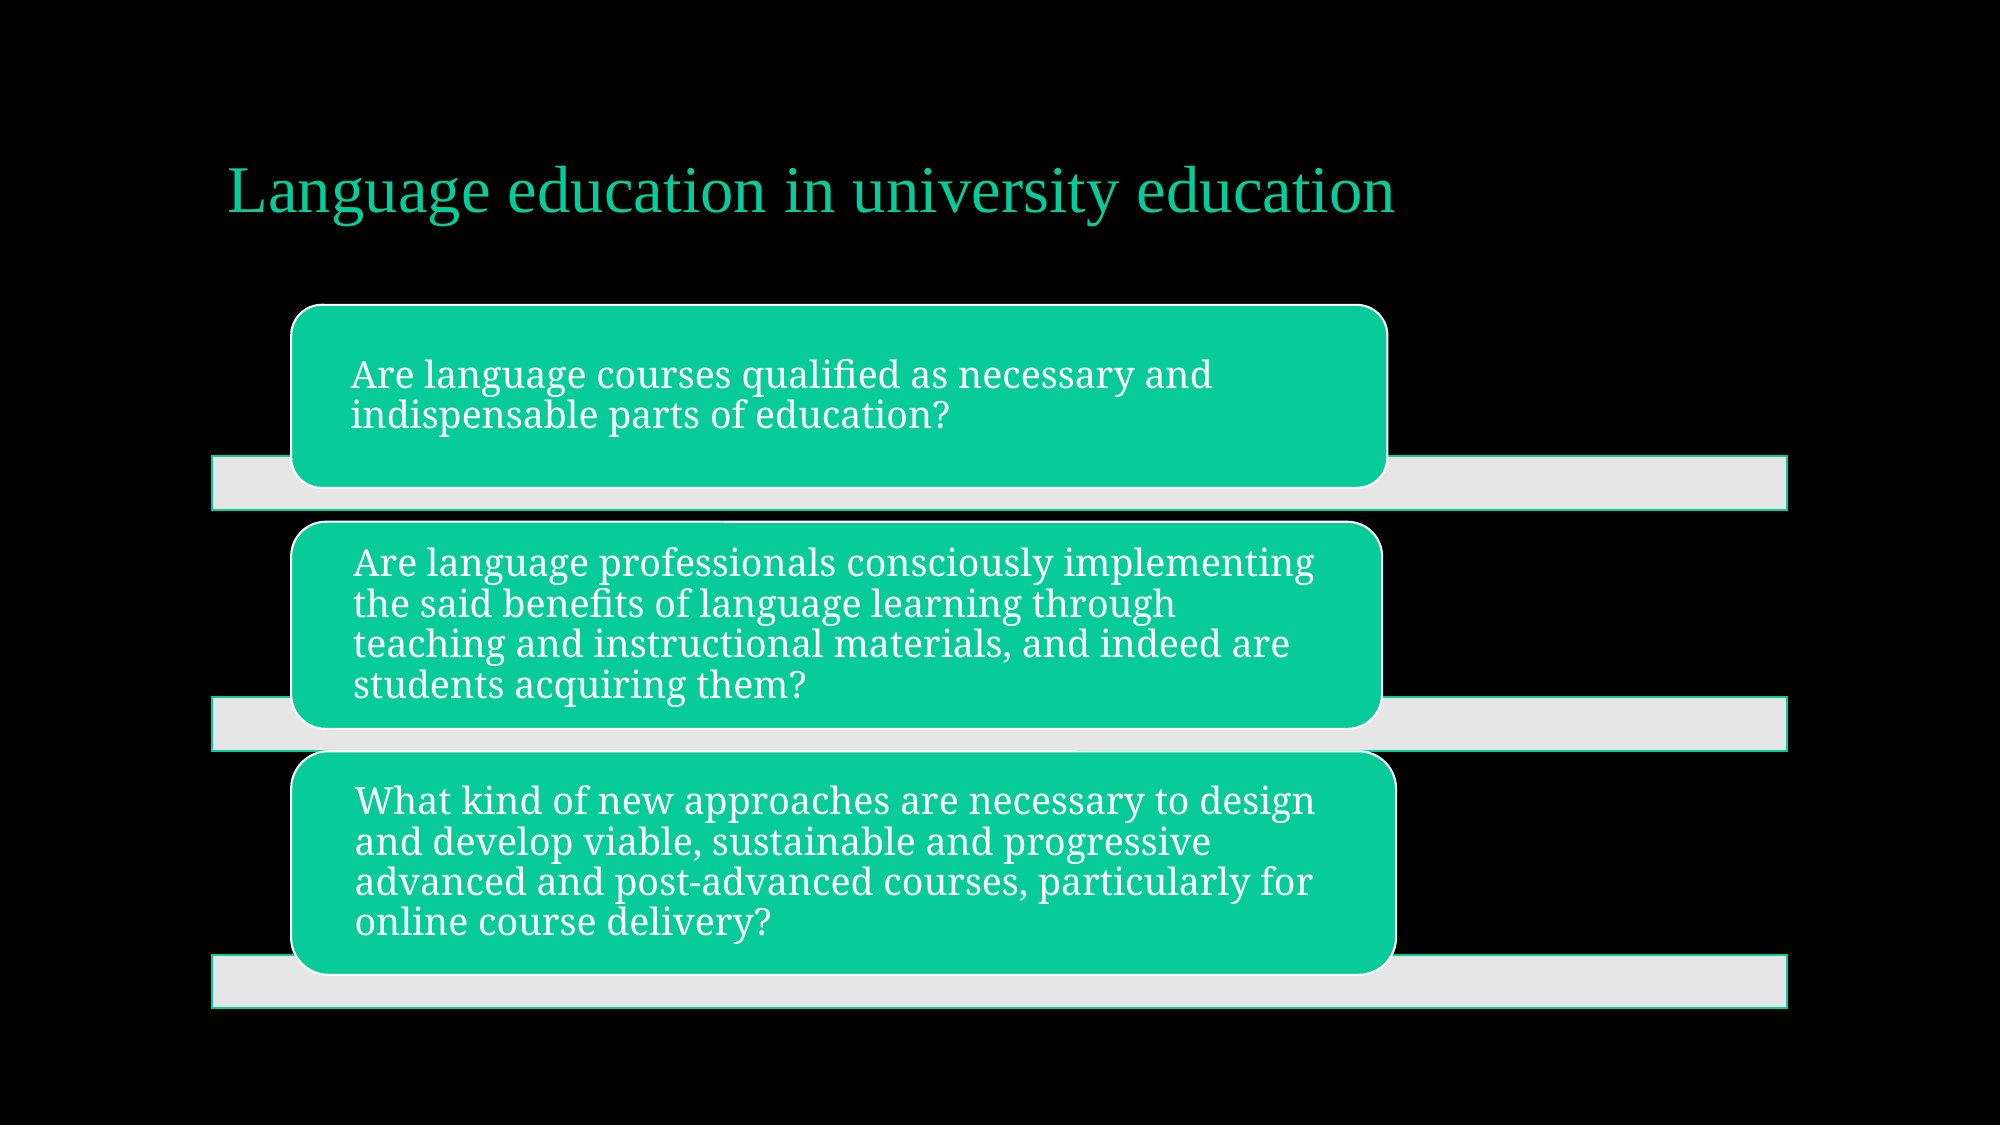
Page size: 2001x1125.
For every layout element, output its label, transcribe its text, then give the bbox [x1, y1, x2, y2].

title Language education in university education [212, 59, 1788, 235]
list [212, 299, 1788, 1014]
